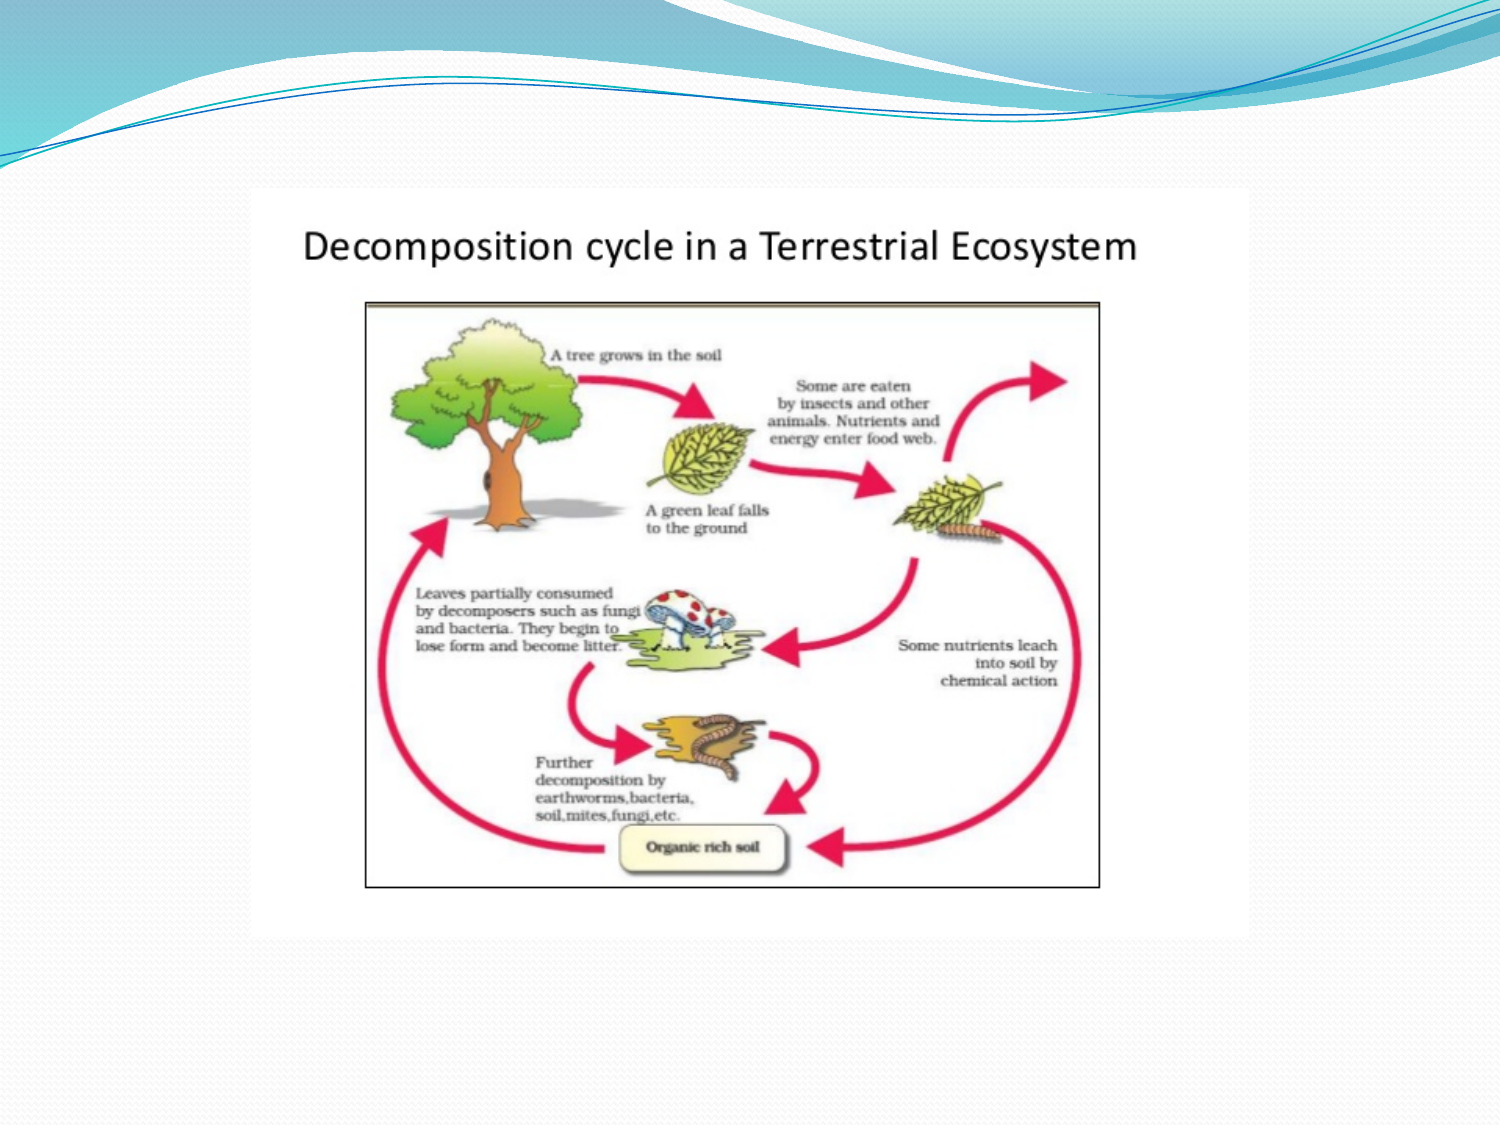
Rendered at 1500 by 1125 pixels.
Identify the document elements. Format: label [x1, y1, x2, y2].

picture [251, 187, 1249, 937]
